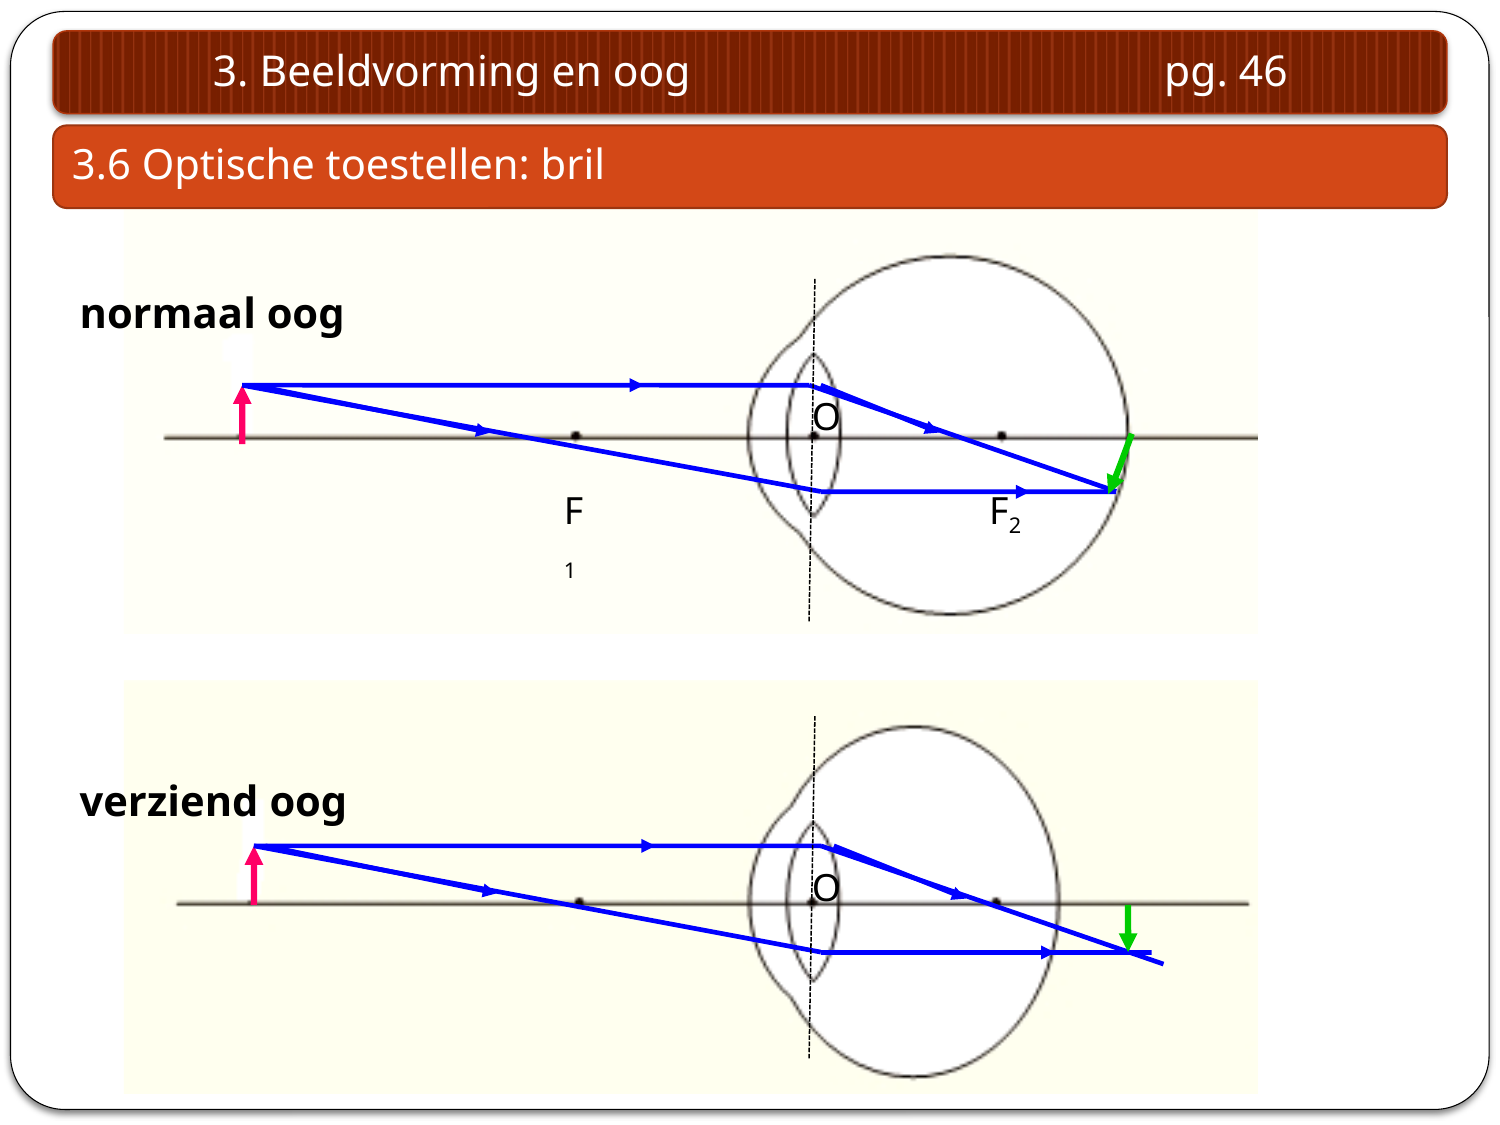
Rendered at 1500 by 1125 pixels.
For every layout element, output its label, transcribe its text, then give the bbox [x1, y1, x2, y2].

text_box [241, 385, 803, 492]
picture [123, 680, 1258, 1095]
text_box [820, 940, 1152, 953]
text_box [820, 479, 1117, 493]
picture [123, 184, 1258, 634]
text_box 3. Beeldvorming en oog pg. 46 [52, 30, 1448, 115]
text_box verziend oog [64, 767, 117, 832]
text_box 3.6 Optische toestellen: bril [52, 124, 1449, 210]
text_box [253, 845, 803, 953]
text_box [808, 278, 816, 622]
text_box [821, 384, 1117, 478]
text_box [808, 715, 816, 1059]
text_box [820, 845, 1164, 965]
text_box normaal oog [64, 279, 117, 344]
